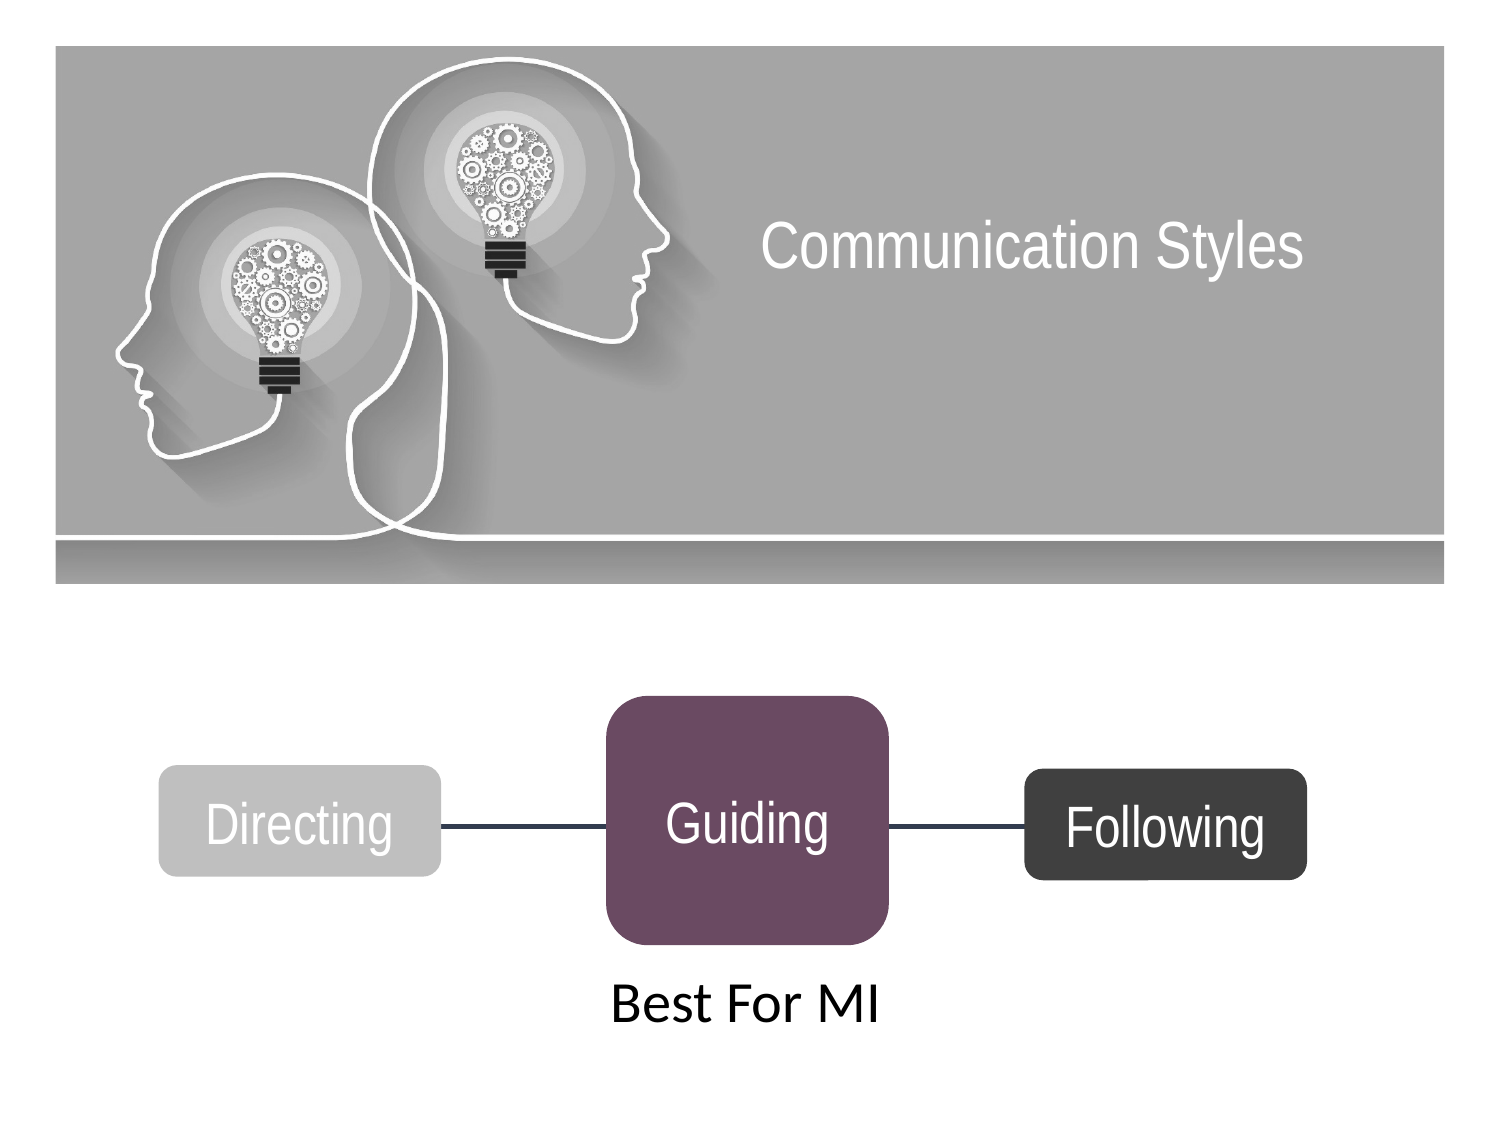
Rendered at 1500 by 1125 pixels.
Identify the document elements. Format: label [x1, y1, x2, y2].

text_box [54, 46, 1445, 1078]
